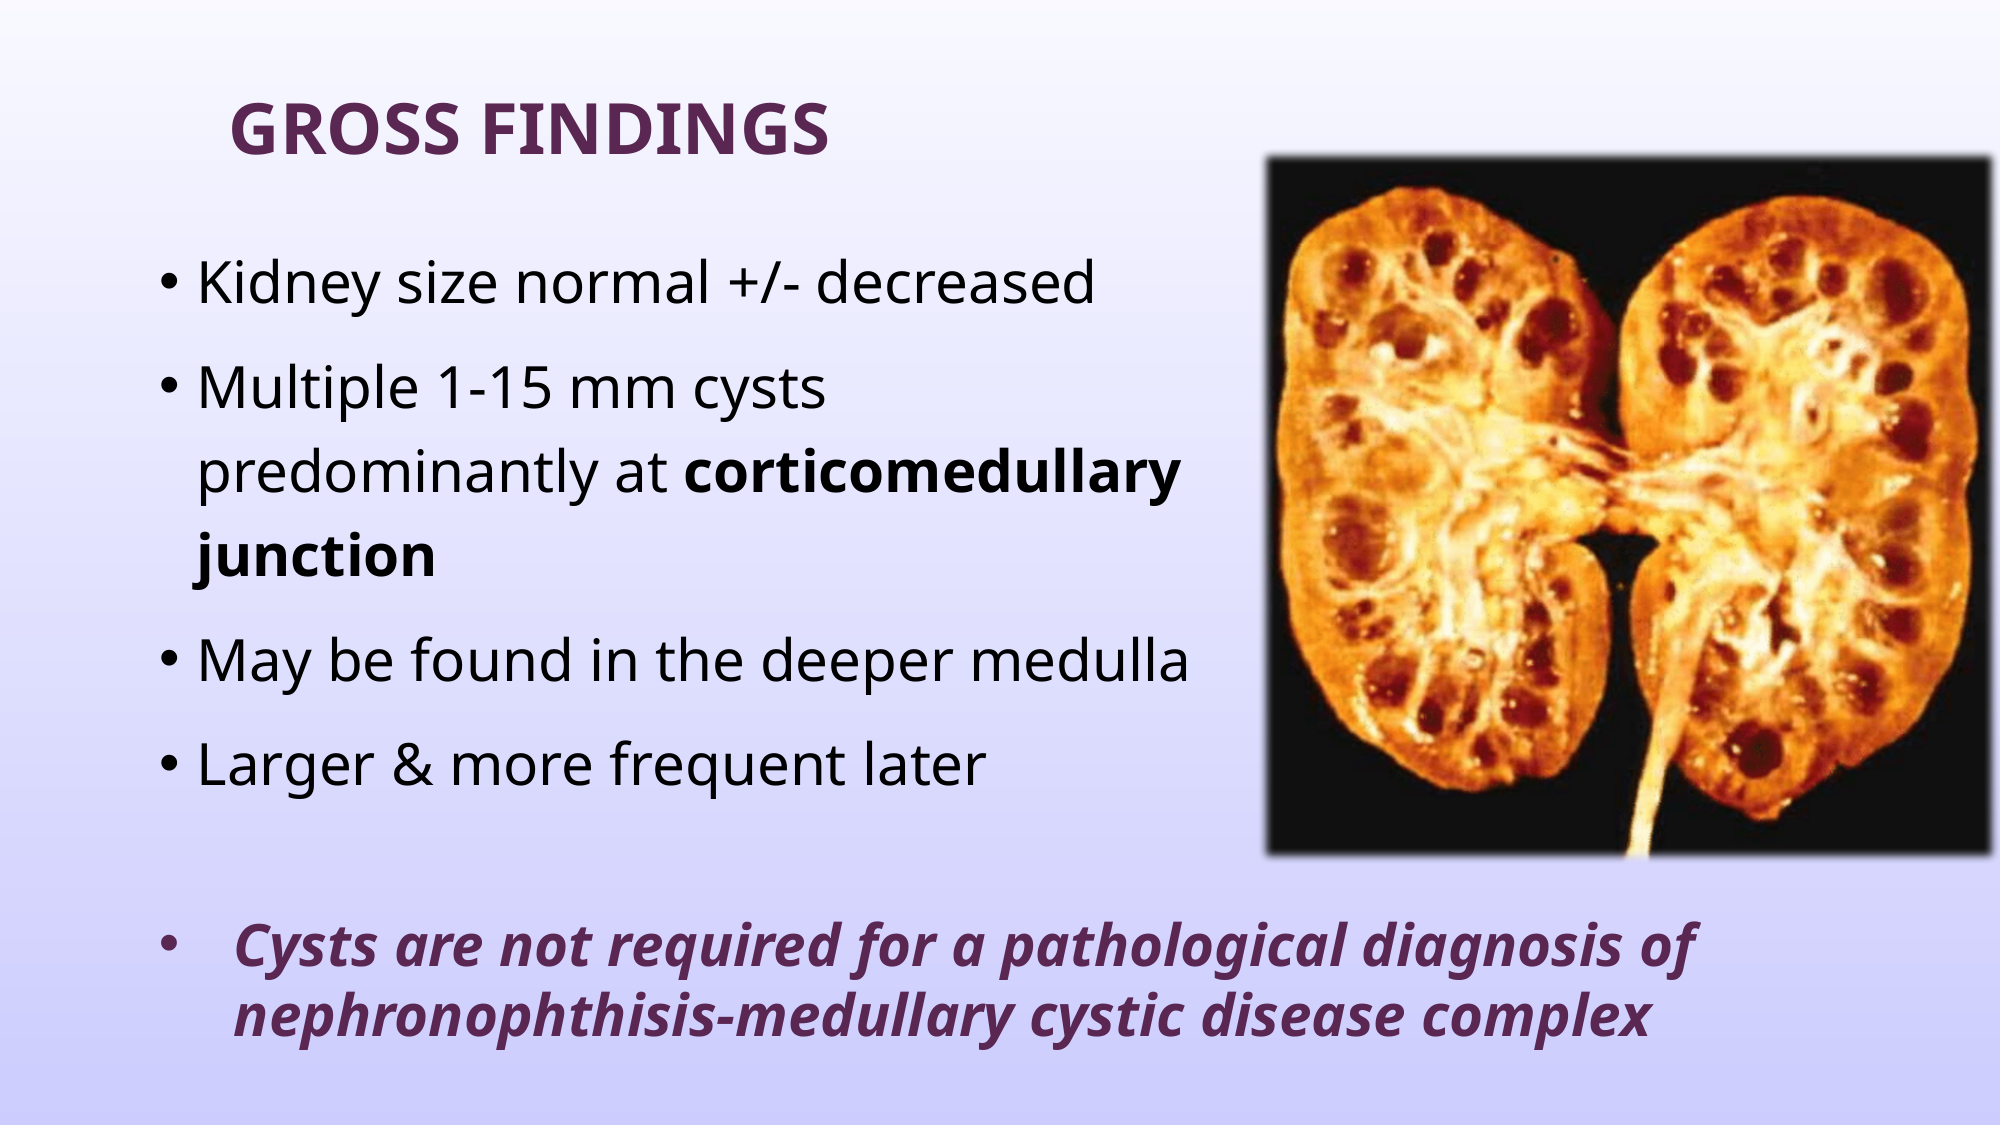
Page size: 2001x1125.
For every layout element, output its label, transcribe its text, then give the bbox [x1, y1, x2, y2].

title Gross findings [0, 22, 1061, 241]
picture [1257, 147, 2000, 864]
text_box Cysts are not required for a pathological diagnosis of nephronophthisis-medullary cystic disease complex [144, 900, 2000, 1101]
list Kidney size normal +/- decreased Multiple 1-15 mm cysts predominantly at corticomedullary junction May be found in the deeper medulla Larger & more frequent later [144, 223, 1247, 900]
